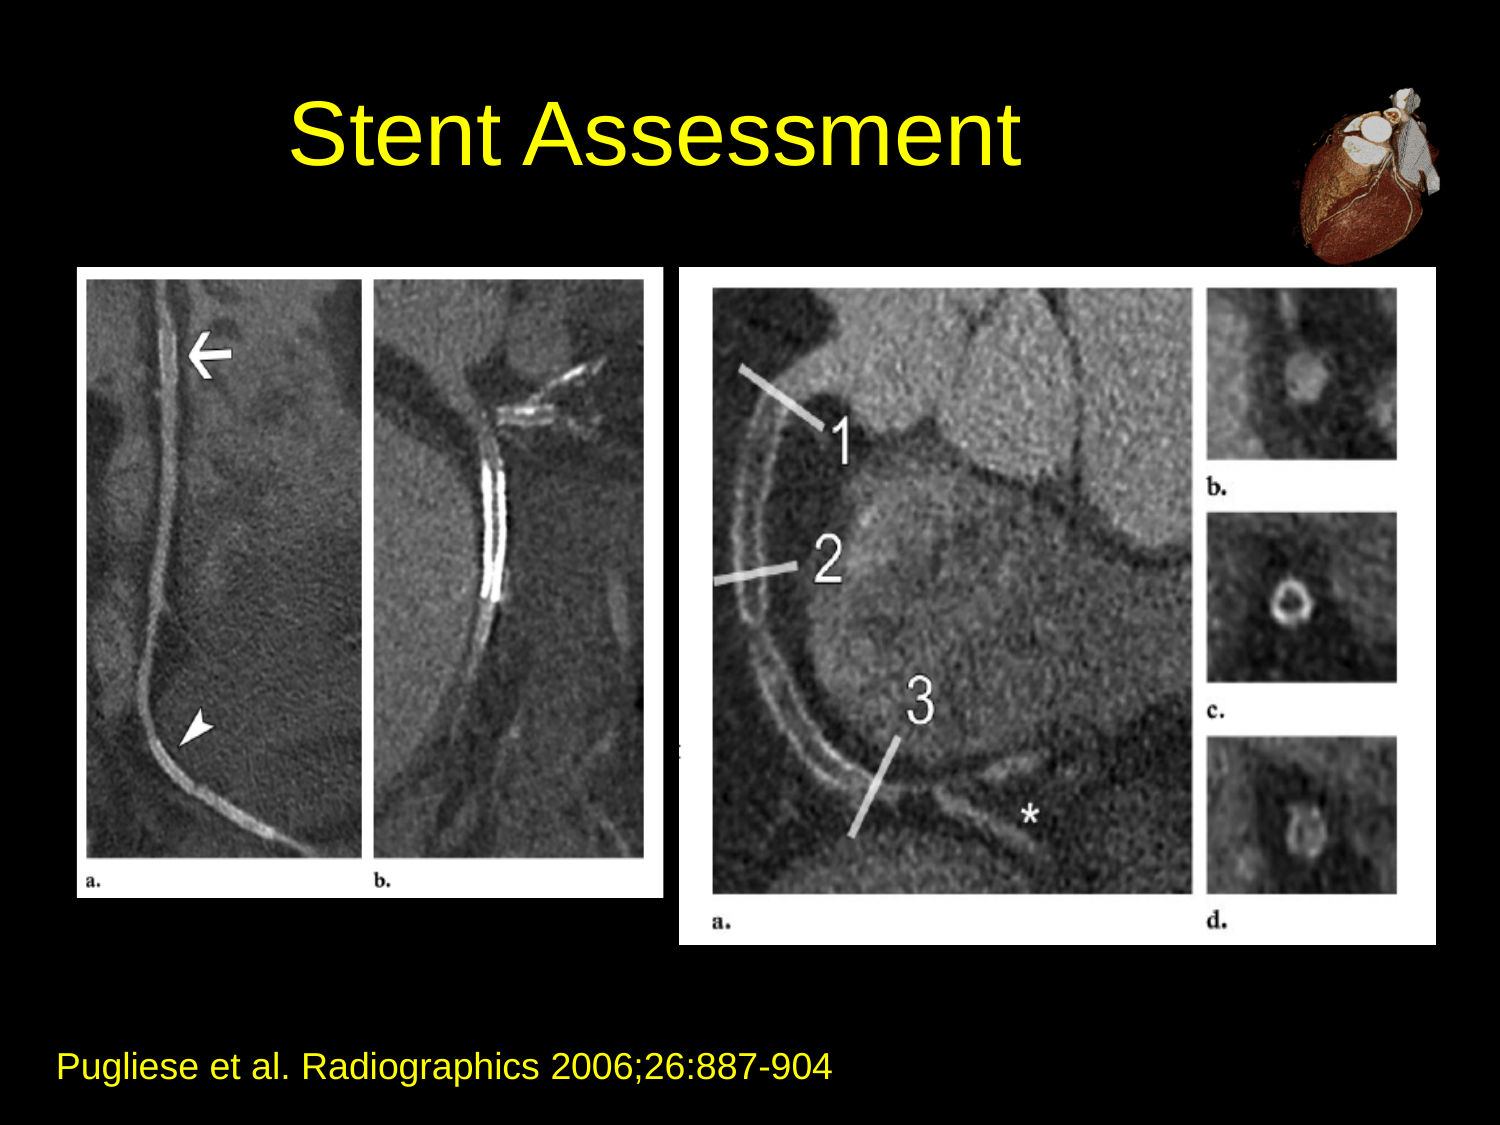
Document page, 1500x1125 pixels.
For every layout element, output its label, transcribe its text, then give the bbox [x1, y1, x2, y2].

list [1245, 42, 1500, 297]
text_box Stent Assessment [100, 66, 1211, 191]
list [76, 266, 664, 898]
picture [678, 266, 1436, 946]
text_box Pugliese et al. Radiographics 2006;26:887-904 [41, 1034, 1081, 1095]
